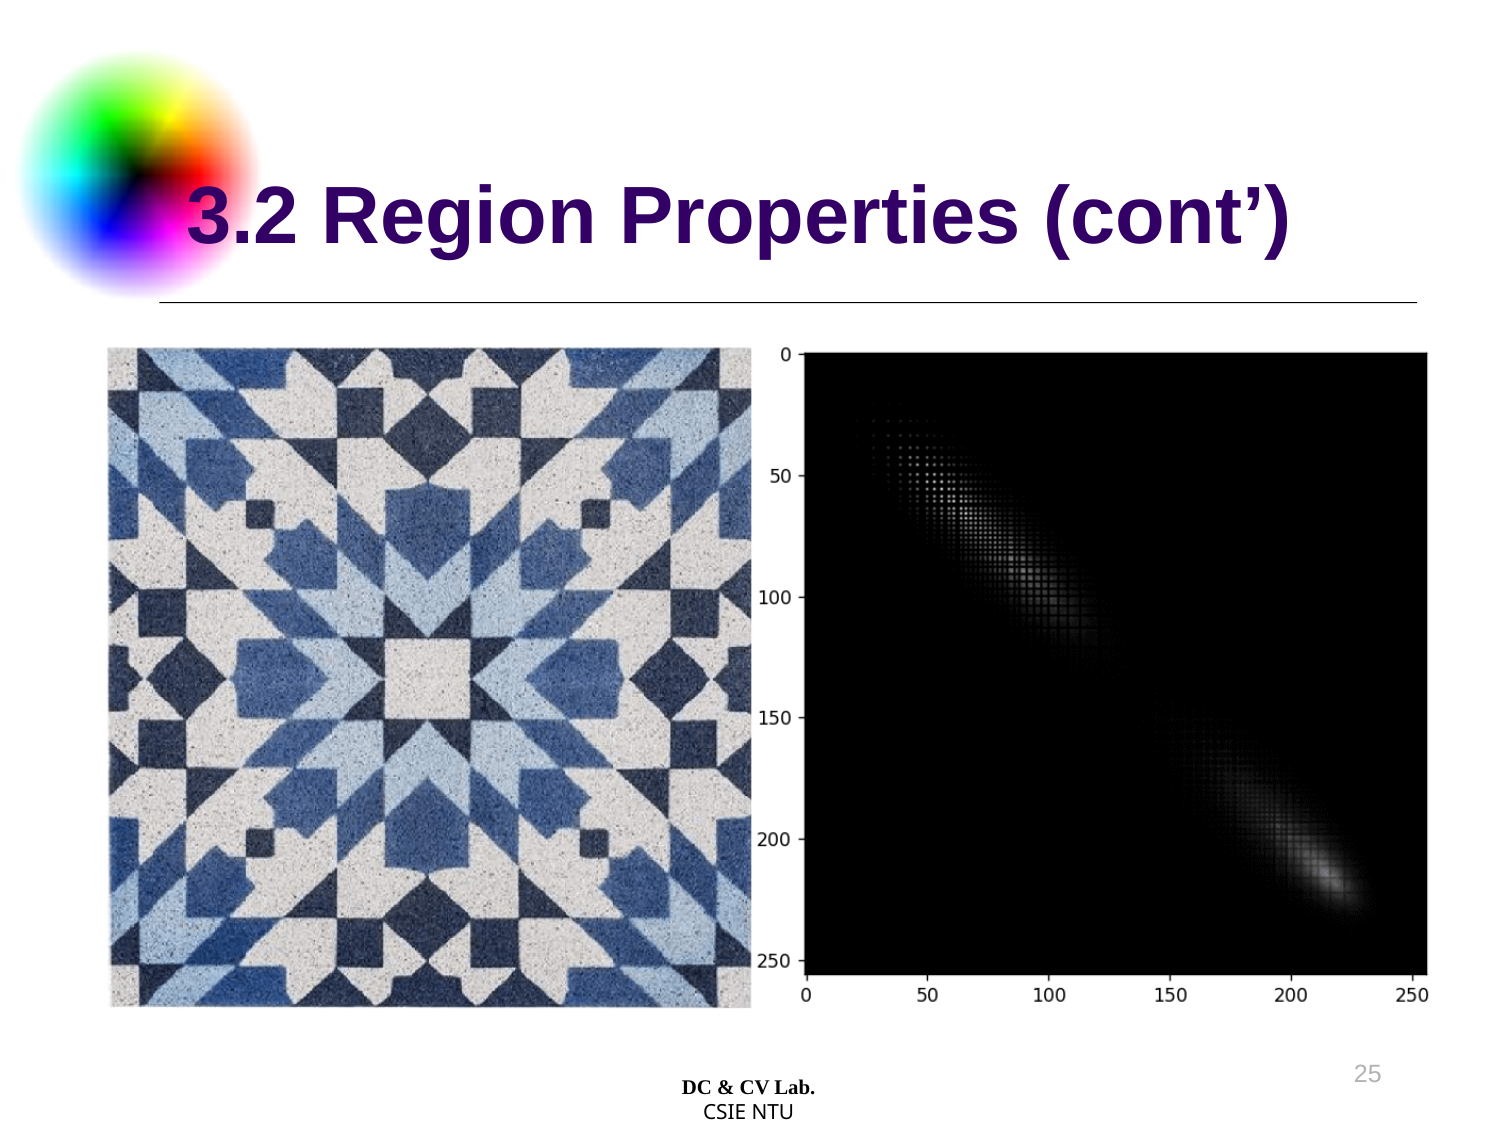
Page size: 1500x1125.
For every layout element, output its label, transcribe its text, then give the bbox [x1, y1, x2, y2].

picture [0, 42, 272, 318]
picture [100, 340, 1441, 1022]
title 3.2 Region Properties (cont’) [171, 54, 1500, 268]
footer DC & CV Lab. CSIE NTU [511, 1066, 987, 1125]
slide_number 25 [1059, 1042, 1397, 1103]
